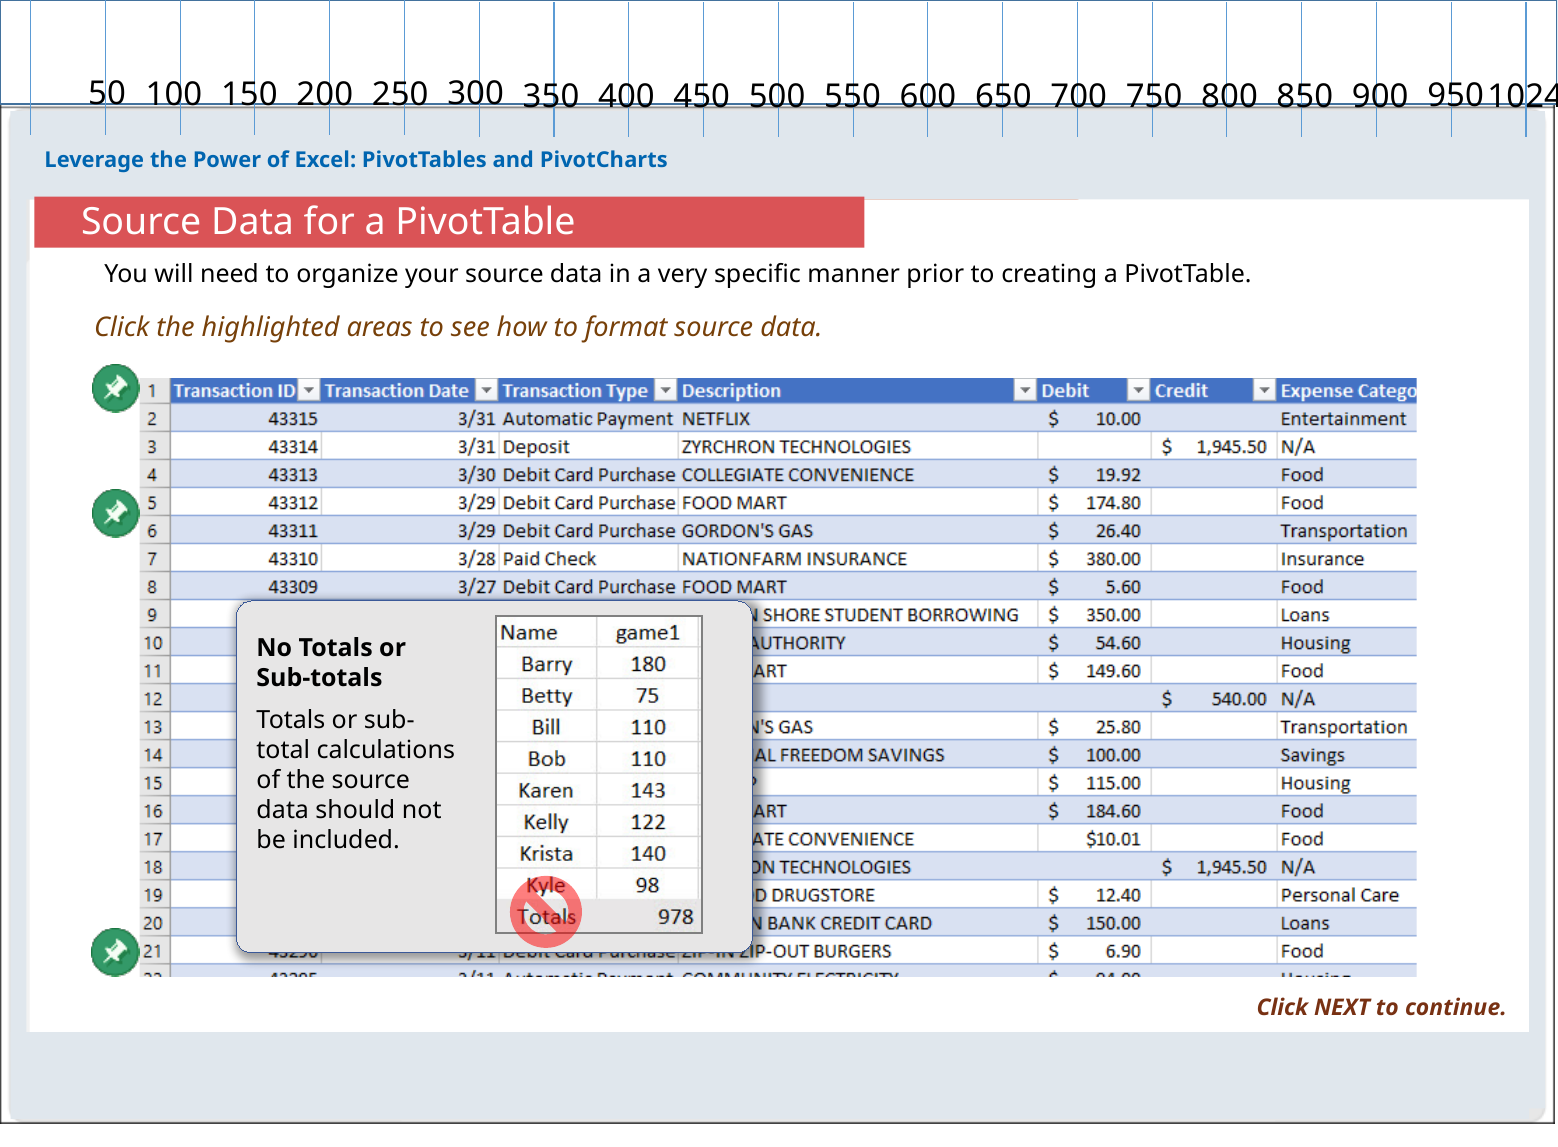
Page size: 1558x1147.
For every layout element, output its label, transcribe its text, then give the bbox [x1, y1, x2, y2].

picture [779, 105, 853, 111]
picture [629, 105, 703, 111]
title Source Data for a PivotTable [34, 196, 865, 248]
text_box You will need to organize your source data in a very specific manner prior to creating a PivotTable. [79, 257, 1477, 308]
picture [330, 105, 404, 111]
text_box Click the highlighted areas to see how to format source data. [79, 308, 1126, 350]
picture [704, 105, 778, 111]
text_box Click NEXT to continue. [1207, 984, 1522, 1028]
picture [1078, 105, 1152, 111]
picture [106, 105, 180, 111]
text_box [236, 600, 753, 953]
picture [91, 364, 1417, 977]
picture [1302, 105, 1376, 111]
picture [1003, 105, 1077, 111]
picture [1227, 105, 1301, 111]
picture [255, 105, 329, 111]
picture [480, 105, 553, 111]
picture [31, 105, 105, 111]
picture [181, 105, 254, 111]
picture [1452, 105, 1525, 111]
picture [405, 105, 479, 111]
picture [555, 105, 628, 111]
picture [1377, 105, 1451, 111]
picture [0, 105, 1555, 1124]
picture [854, 105, 927, 111]
picture [1153, 105, 1226, 111]
picture [928, 105, 1002, 111]
